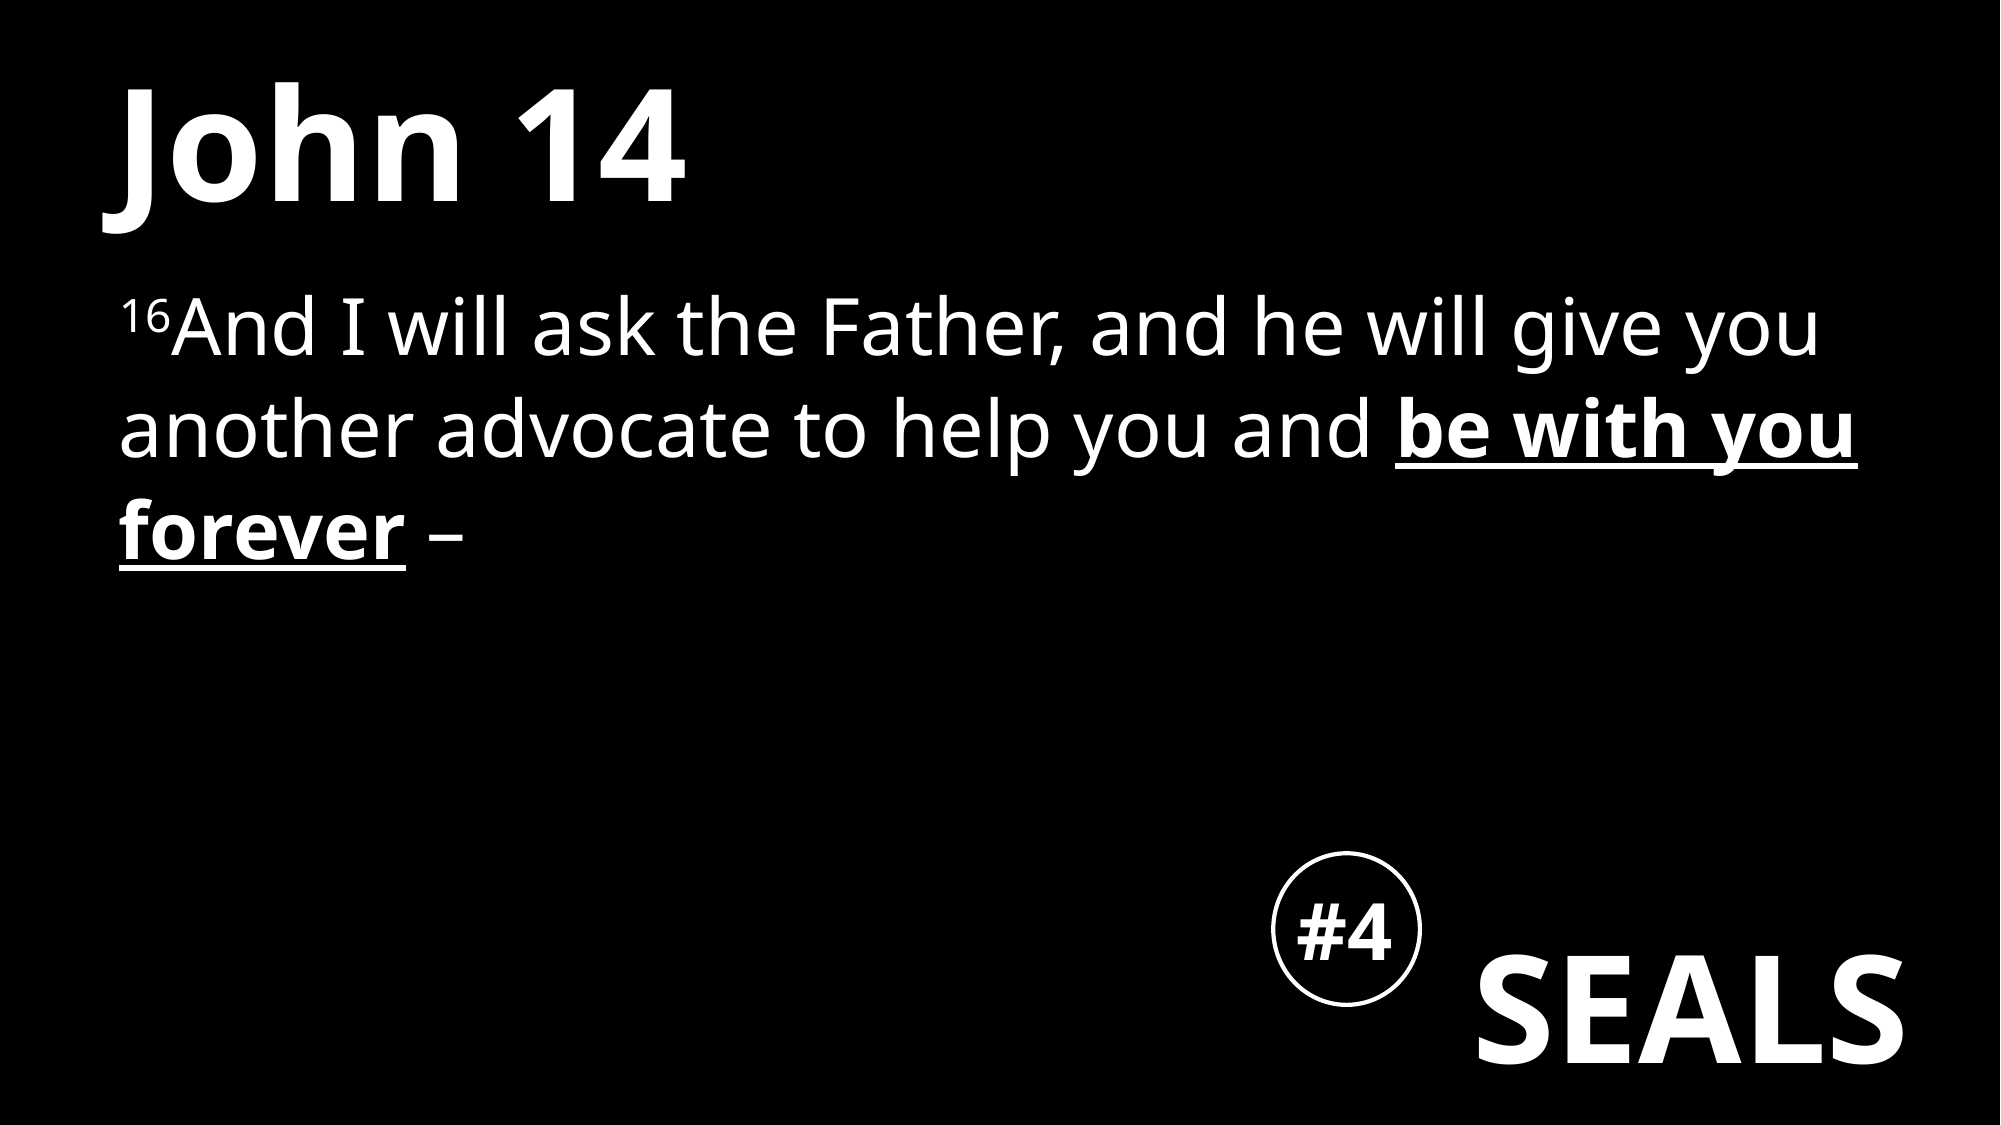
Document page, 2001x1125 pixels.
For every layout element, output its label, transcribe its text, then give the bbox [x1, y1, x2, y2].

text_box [1272, 852, 1421, 1006]
title John 14 [99, 45, 1900, 233]
list 16And I will ask the Father, and he will give you another advocate to help you and be with you forever – [103, 262, 1904, 1005]
text_box SEALS [1457, 906, 1979, 1102]
